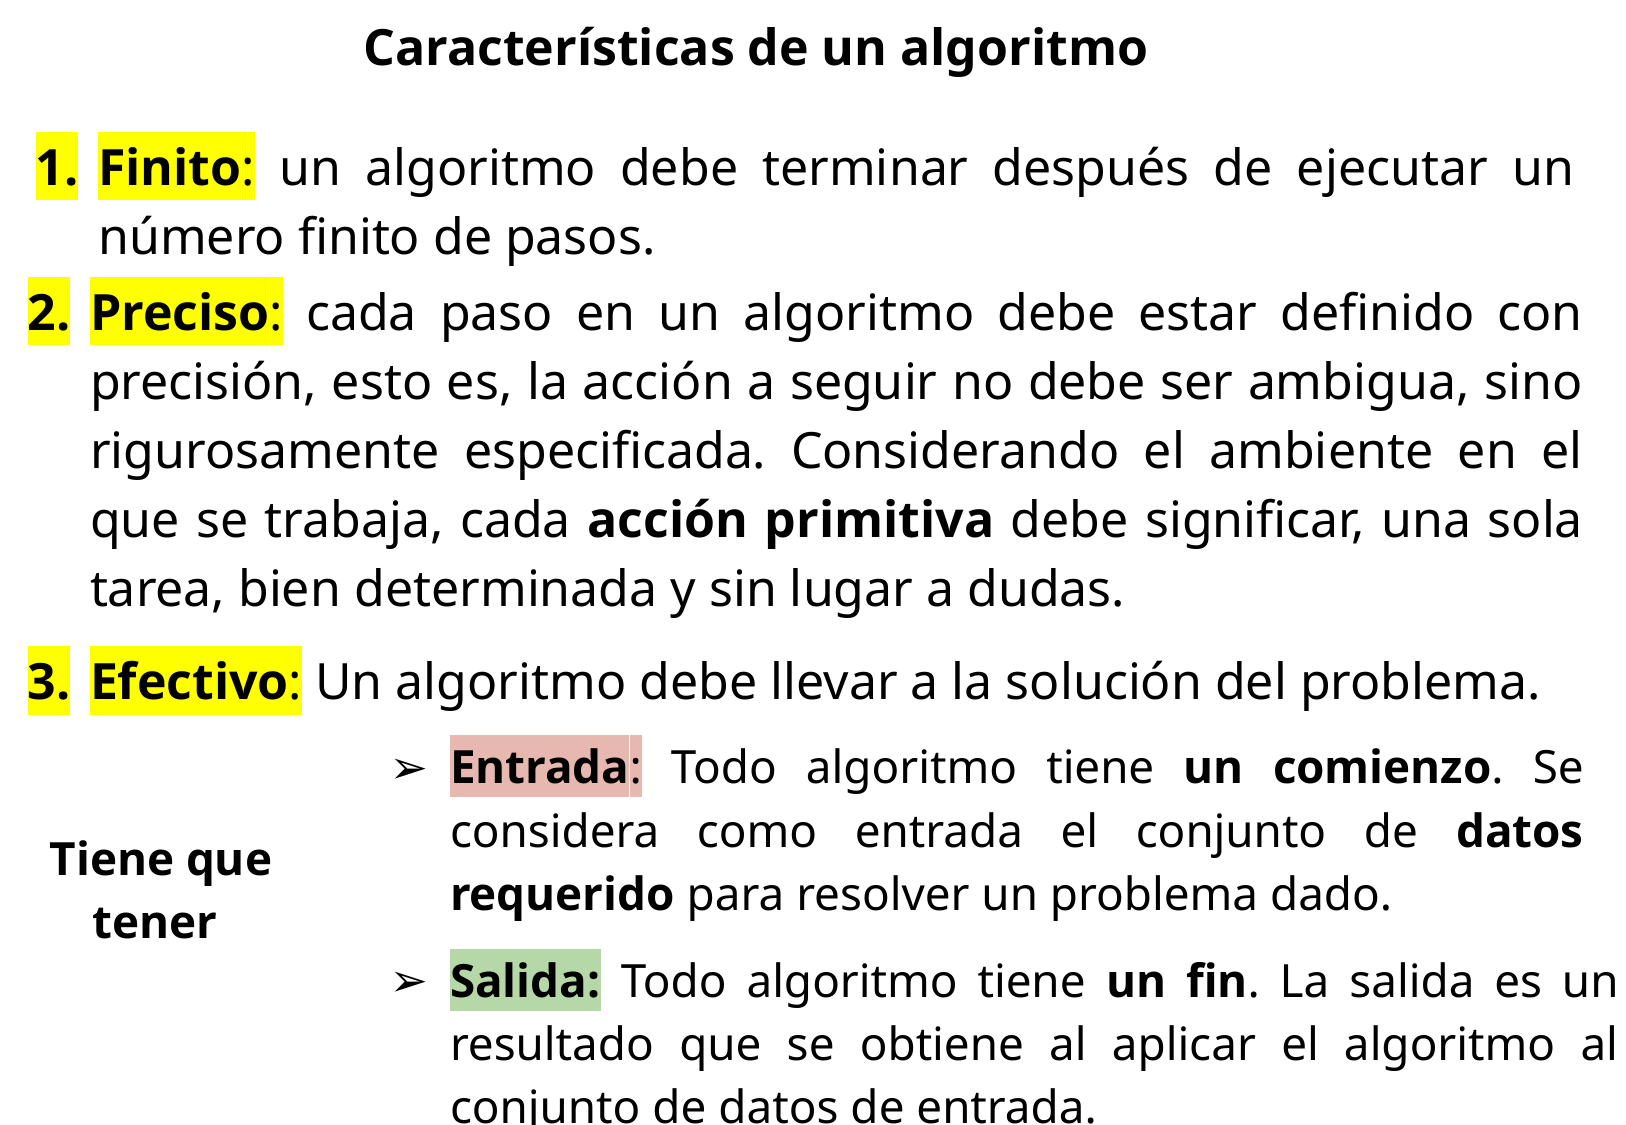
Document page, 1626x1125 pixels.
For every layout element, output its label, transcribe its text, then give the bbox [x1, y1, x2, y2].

text_box Preciso: cada paso en un algoritmo debe estar definido con precisión, esto es, la acción a seguir no debe ser ambigua, sino rigurosamente especificada. Considerando el ambiente en el que se trabaja, cada acción primitiva debe significar, una sola tarea, bien determinada y sin lugar a dudas. [0, 256, 1625, 626]
text_box Tiene que tener [23, 806, 325, 963]
text_box Características de un algoritmo [153, 0, 1386, 90]
text_box Entrada: Todo algoritmo tiene un comienzo. Se considera como entrada el conjunto de datos requerido para resolver un problema dado. [360, 726, 1625, 928]
text_box Salida: Todo algoritmo tiene un fin. La salida es un resultado que se obtiene al aplicar el algoritmo al conjunto de datos de entrada. [360, 928, 1625, 1125]
text_box Finito: un algoritmo debe terminar después de ejecutar un número finito de pasos. [23, 118, 1602, 256]
text_box Efectivo: Un algoritmo debe llevar a la solución del problema. [0, 626, 1625, 726]
